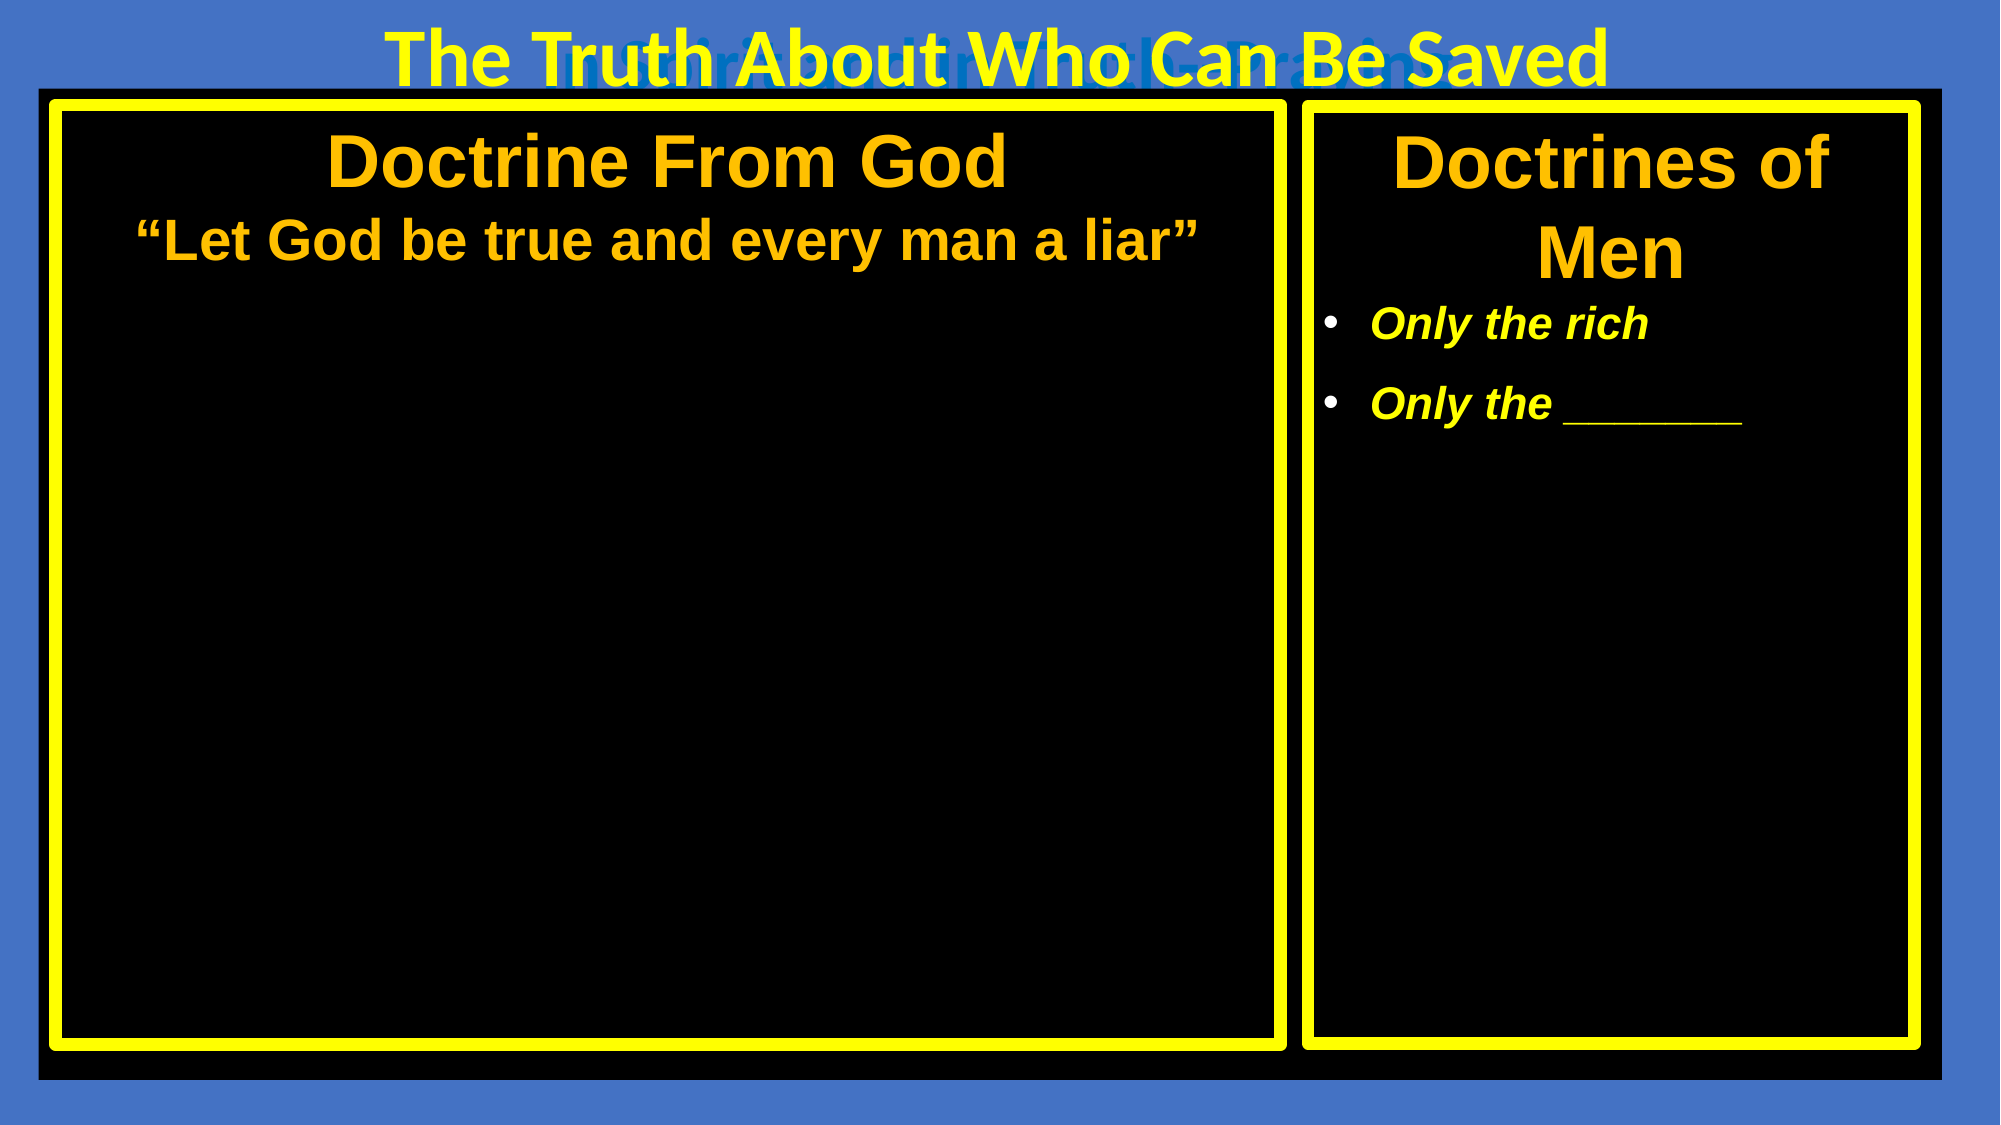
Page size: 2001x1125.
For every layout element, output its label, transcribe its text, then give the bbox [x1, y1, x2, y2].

text_box Doctrine From God “Let God be true and every man a liar” [55, 111, 1281, 1045]
text_box Doctrines of Men Only the rich Only the _______ [1308, 111, 1915, 1044]
text_box The Truth About Who Can Be Saved [38, 0, 1959, 111]
text_box [38, 111, 1942, 1080]
